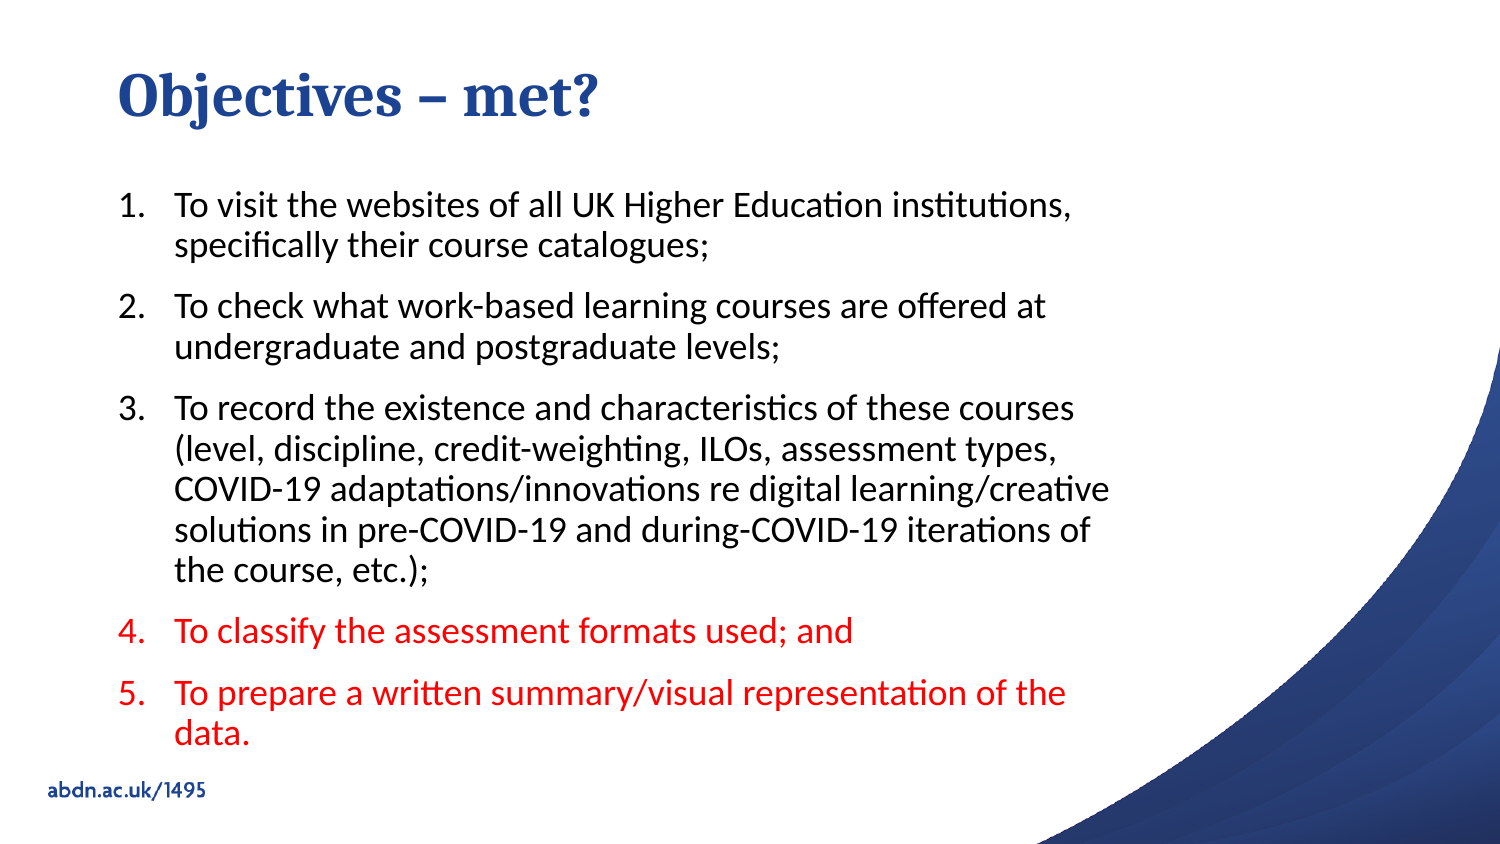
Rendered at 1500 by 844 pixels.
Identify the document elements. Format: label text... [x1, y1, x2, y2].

picture [0, 0, 1500, 844]
title Objectives – met? [103, 45, 1372, 149]
list To visit the websites of all UK Higher Education institutions, specifically their course catalogues; To check what work-based learning courses are offered at undergraduate and postgraduate levels; To record the existence and characteristics of these courses (level, discipline, credit-weighting, ILOs, assessment types, COVID-19 adaptations/innovations re digital learning/creative solutions in pre-COVID-19 and during-COVID-19 iterations of the course, etc.); To classify the assessment formats used; and To prepare a written summary/visual representation of the data. [103, 177, 1130, 657]
